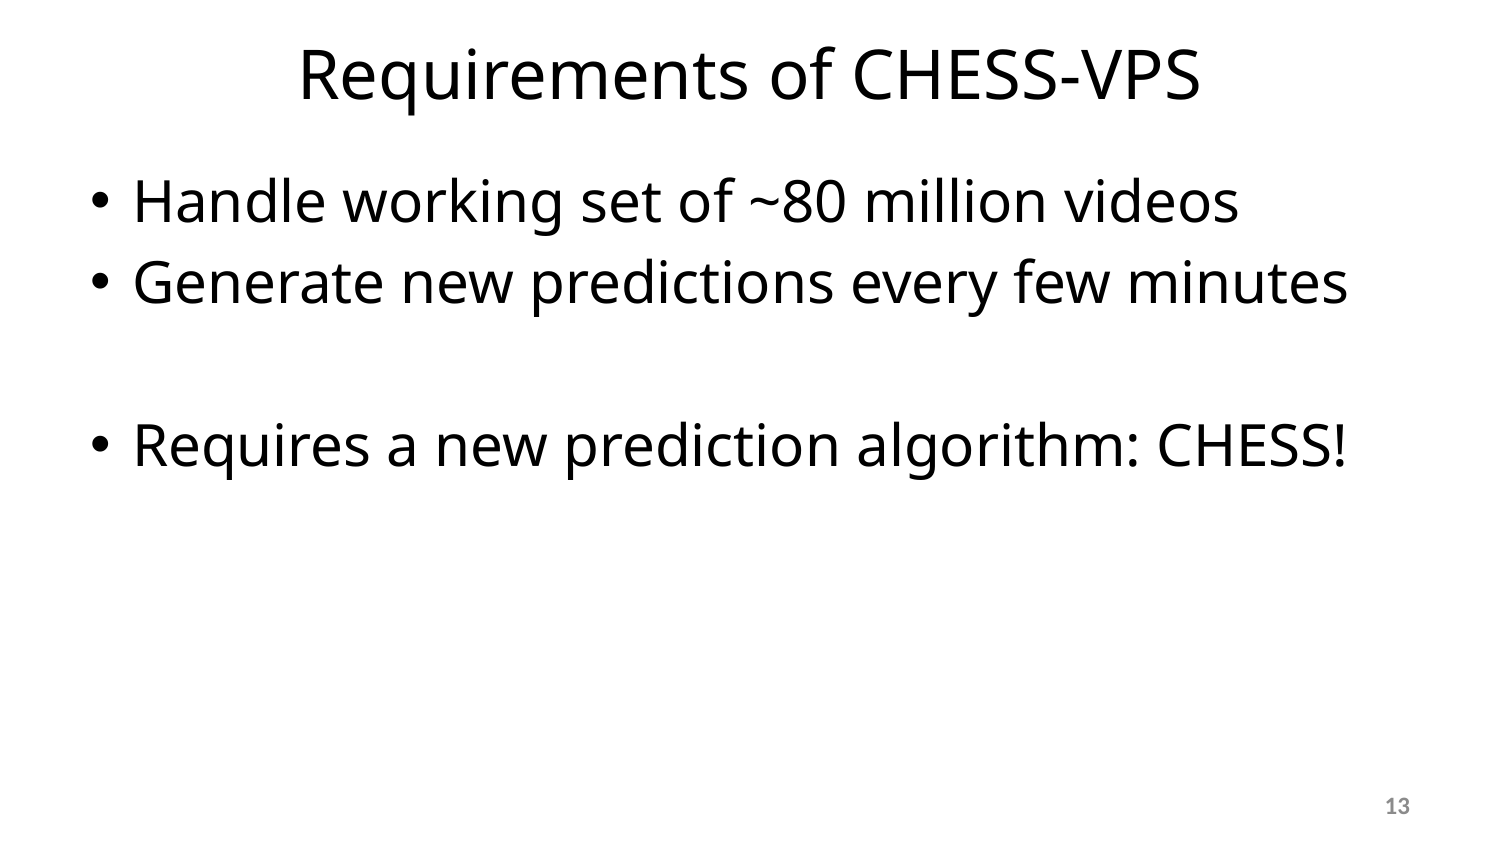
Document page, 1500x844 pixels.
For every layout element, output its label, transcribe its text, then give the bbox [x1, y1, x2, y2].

list Handle working set of ~80 million videos Generate new predictions every few minutes Requires a new prediction algorithm: CHESS! [75, 156, 1425, 714]
slide_number 13 [1074, 782, 1425, 827]
title Requirements of CHESS-VPS [75, 1, 1425, 143]
